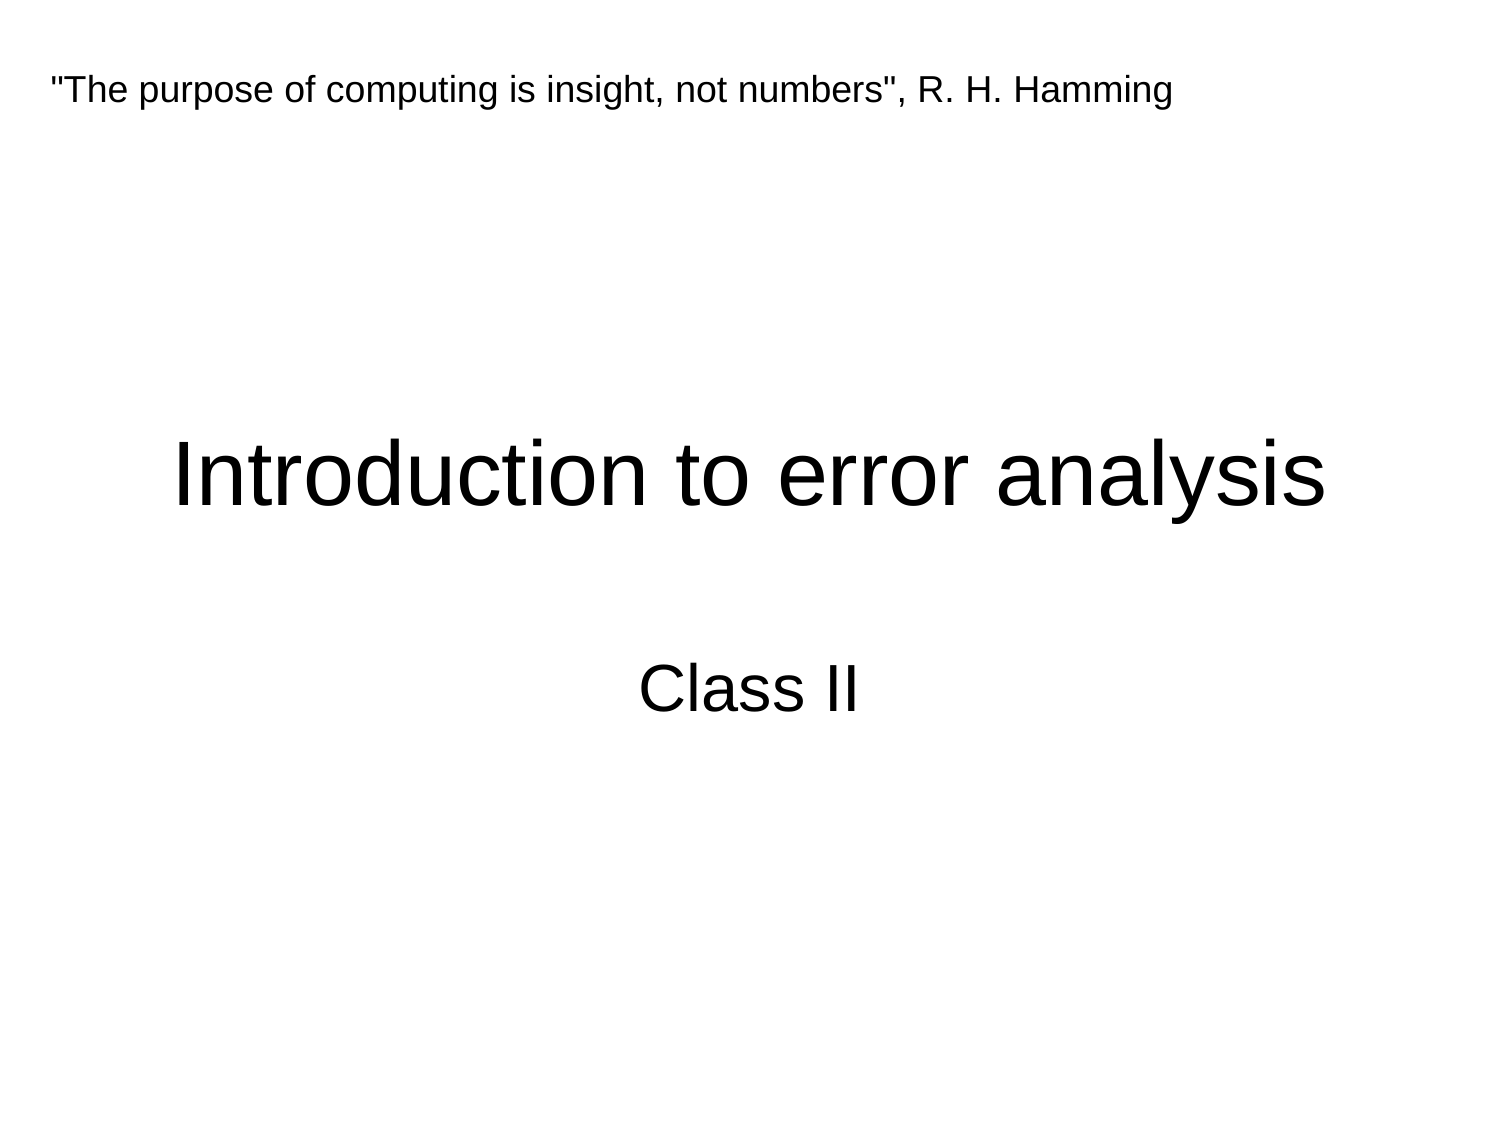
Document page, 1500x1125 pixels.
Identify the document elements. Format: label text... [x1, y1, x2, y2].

title Introduction to error analysis [112, 375, 1388, 563]
text_box "The purpose of computing is insight, not numbers", R. H. Hamming [35, 45, 1203, 120]
subtitle Class II [225, 637, 1275, 925]
